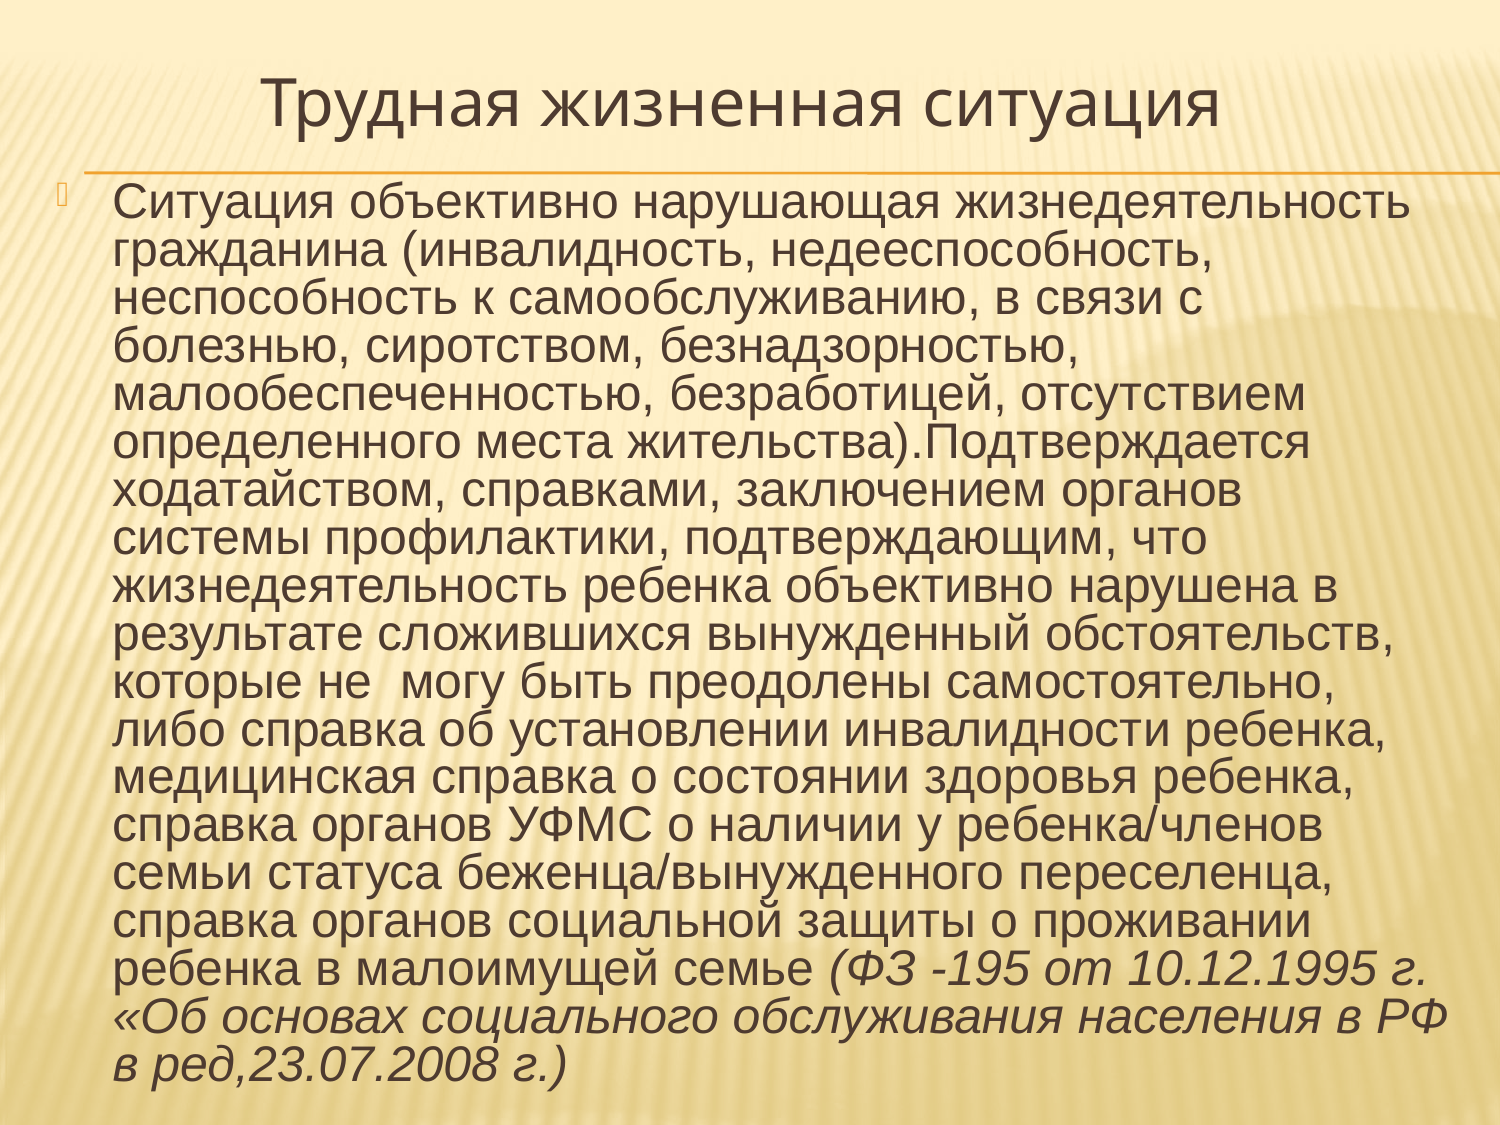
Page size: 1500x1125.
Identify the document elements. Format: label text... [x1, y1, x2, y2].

list Ситуация объективно нарушающая жизнедеятельность гражданина (инвалидность, недееспособность, неспособность к самообслуживанию, в связи с болезнью, сиротством, безнадзорностью, малообеспеченностью, безработицей, отсутствием определенного места жительства).Подтверждается ходатайством, справками, заключением органов системы профилактики, подтверждающим, что жизнедеятельность ребенка объективно нарушена в результате сложившихся вынужденный обстоятельств, которые не могу быть преодолены самостоятельно, либо справка об установлении инвалидности ребенка, медицинская справка о состоянии здоровья ребенка, справка органов УФМС о наличии у ребенка/членов семьи статуса беженца/вынужденного переселенца, справка органов социальной защиты о проживании ребенка в малоимущей семье (ФЗ -195 от 10.12.1995 г. «Об основах социального обслуживания населения в РФ в ред,23.07.2008 г.) [40, 172, 1467, 1024]
title Трудная жизненная ситуация [29, 31, 1455, 169]
